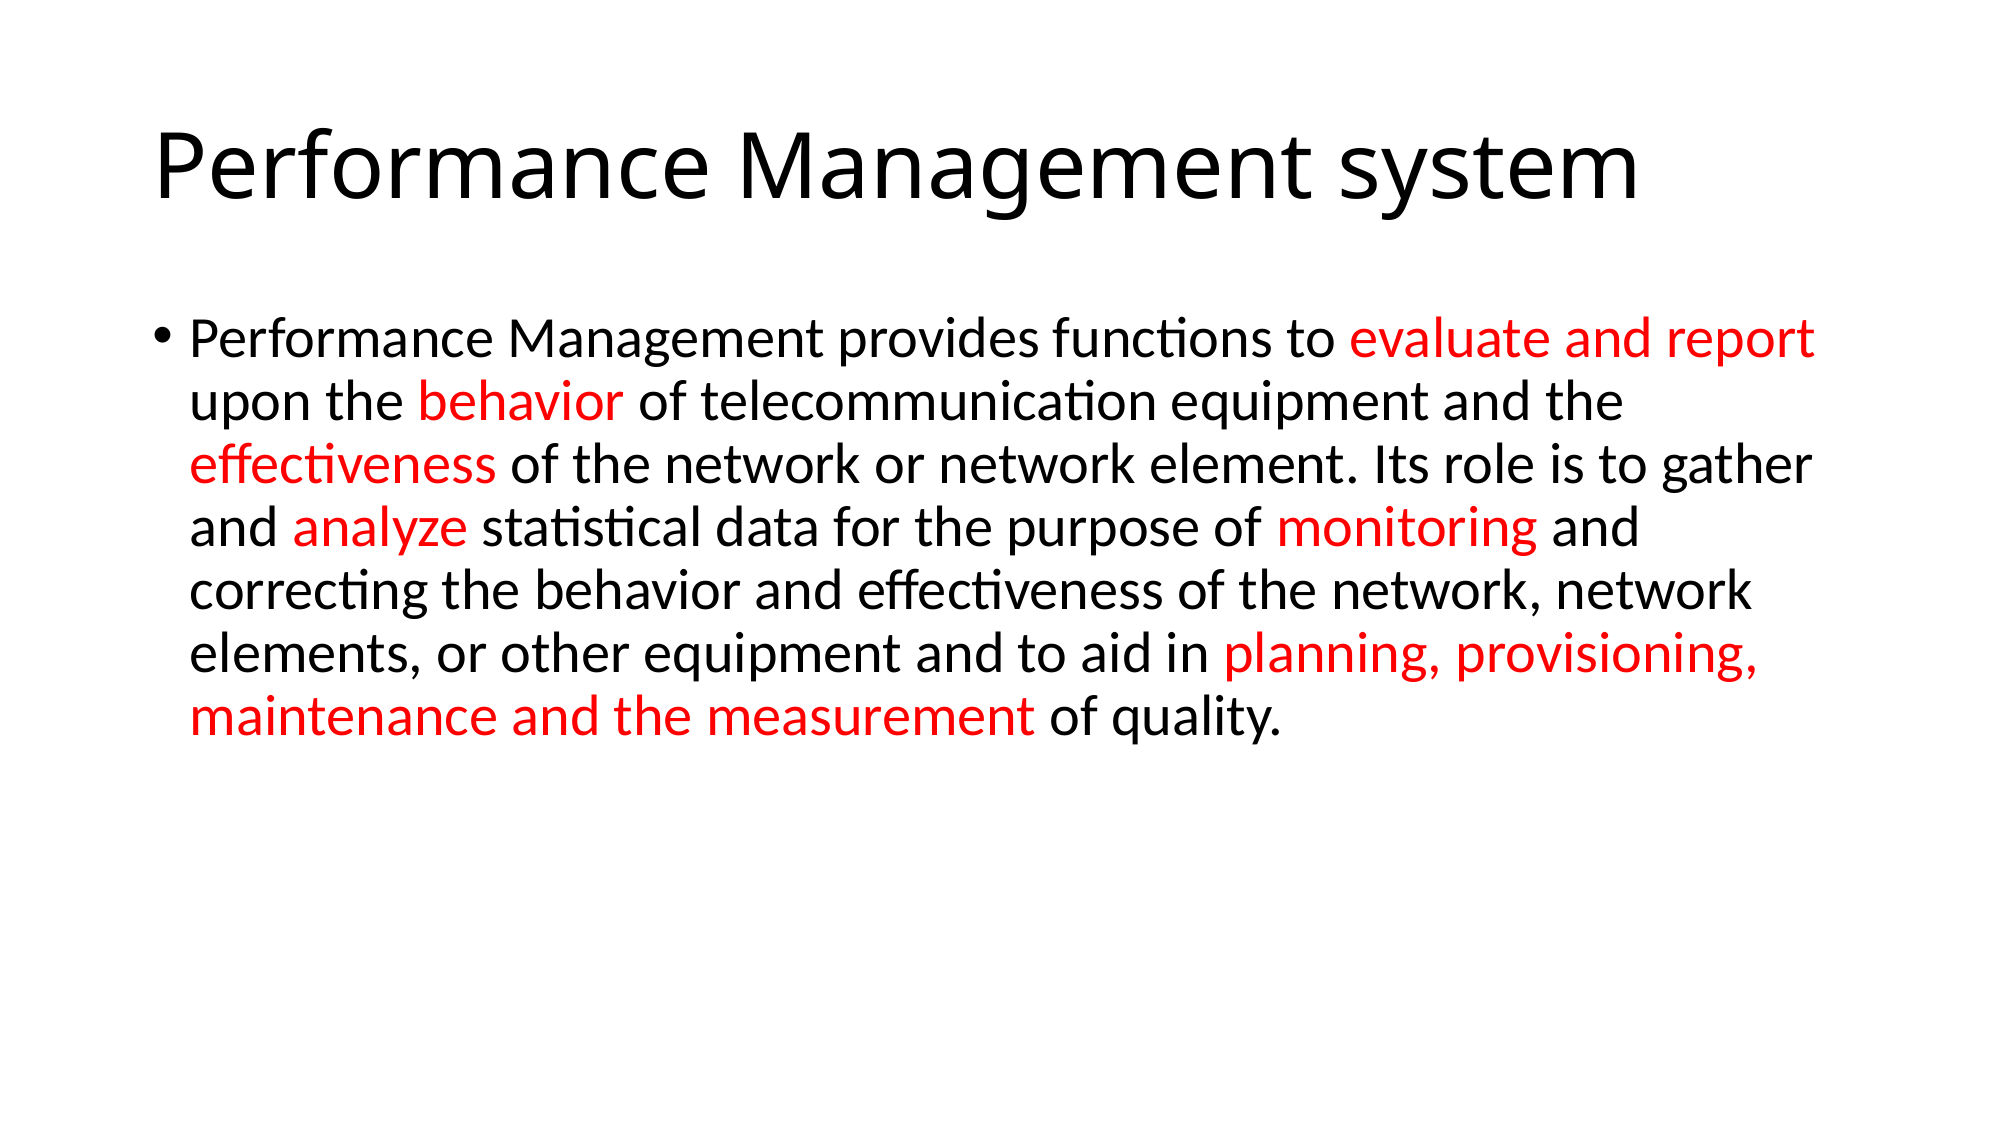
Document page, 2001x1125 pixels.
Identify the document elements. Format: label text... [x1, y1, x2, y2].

list Performance Management provides functions to evaluate and report upon the behavior of telecommunication equipment and the effectiveness of the network or network element. Its role is to gather and analyze statistical data for the purpose of monitoring and correcting the behavior and effectiveness of the network, network elements, or other equipment and to aid in planning, provisioning, maintenance and the measurement of quality. [137, 299, 1863, 1014]
title Performance Management system [137, 59, 1863, 278]
